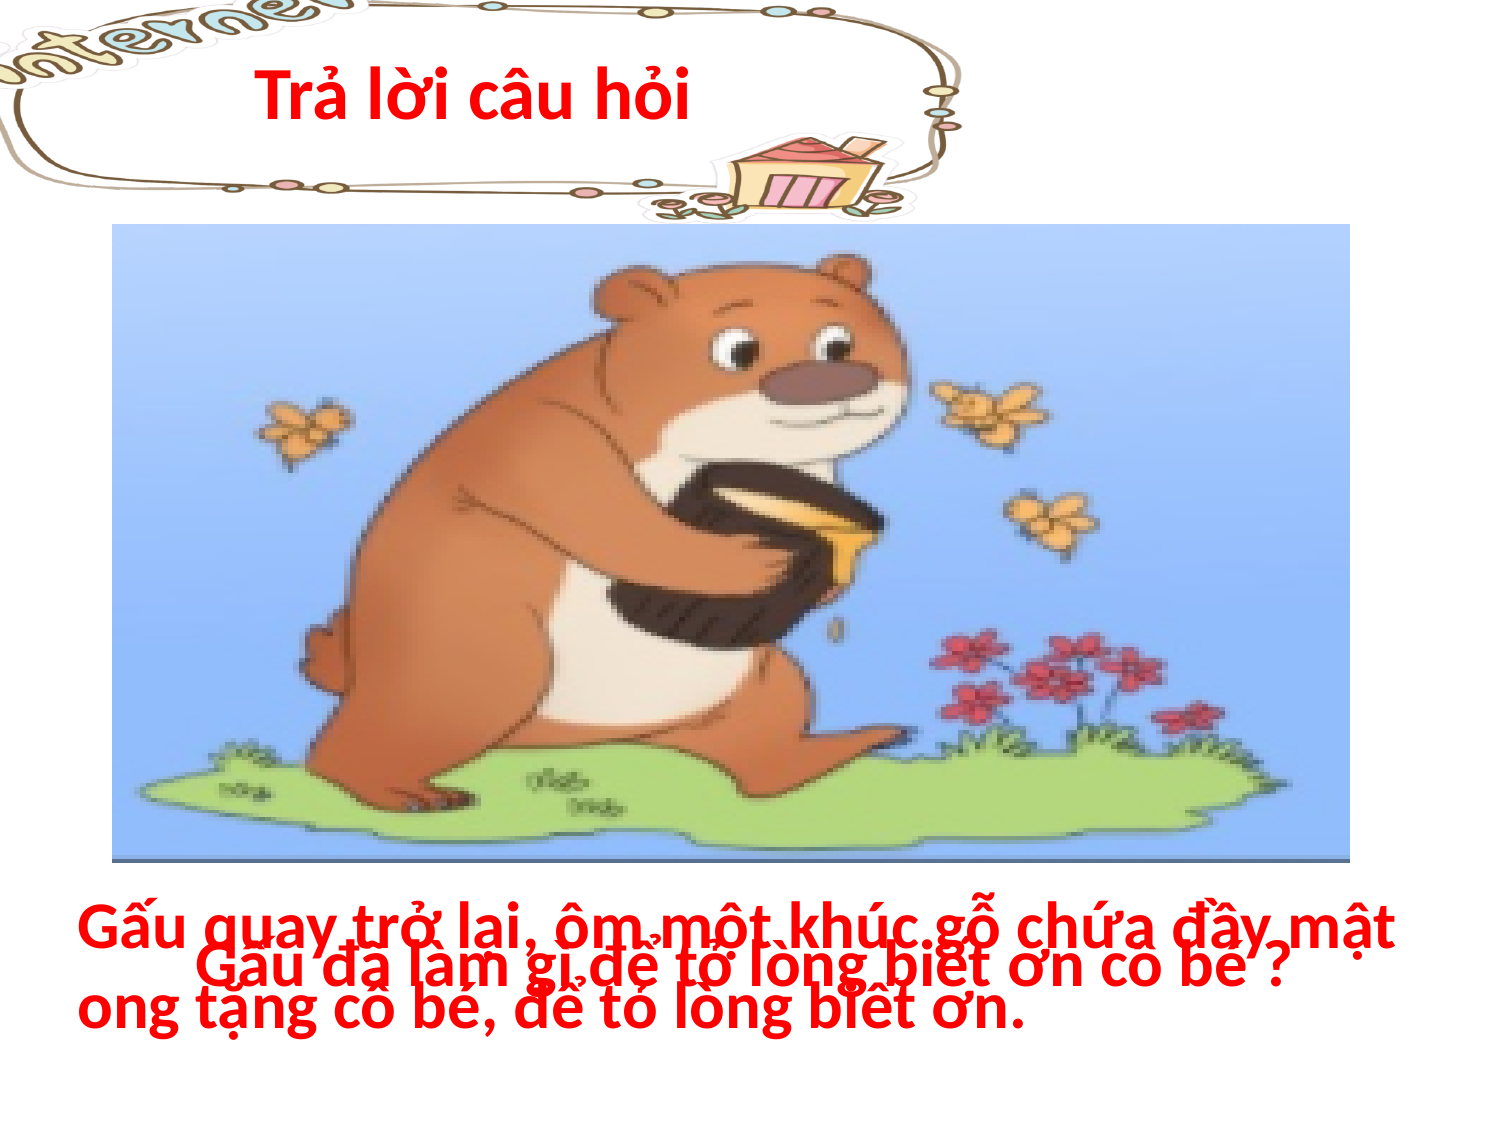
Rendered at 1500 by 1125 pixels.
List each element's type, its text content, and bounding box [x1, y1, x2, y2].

picture [0, 0, 1350, 863]
text_box Gấu quay trở lại, ôm một khúc gỗ chứa đầy mật ong tặng cô bé, để tỏ lòng biết ơn. [62, 874, 1438, 1095]
